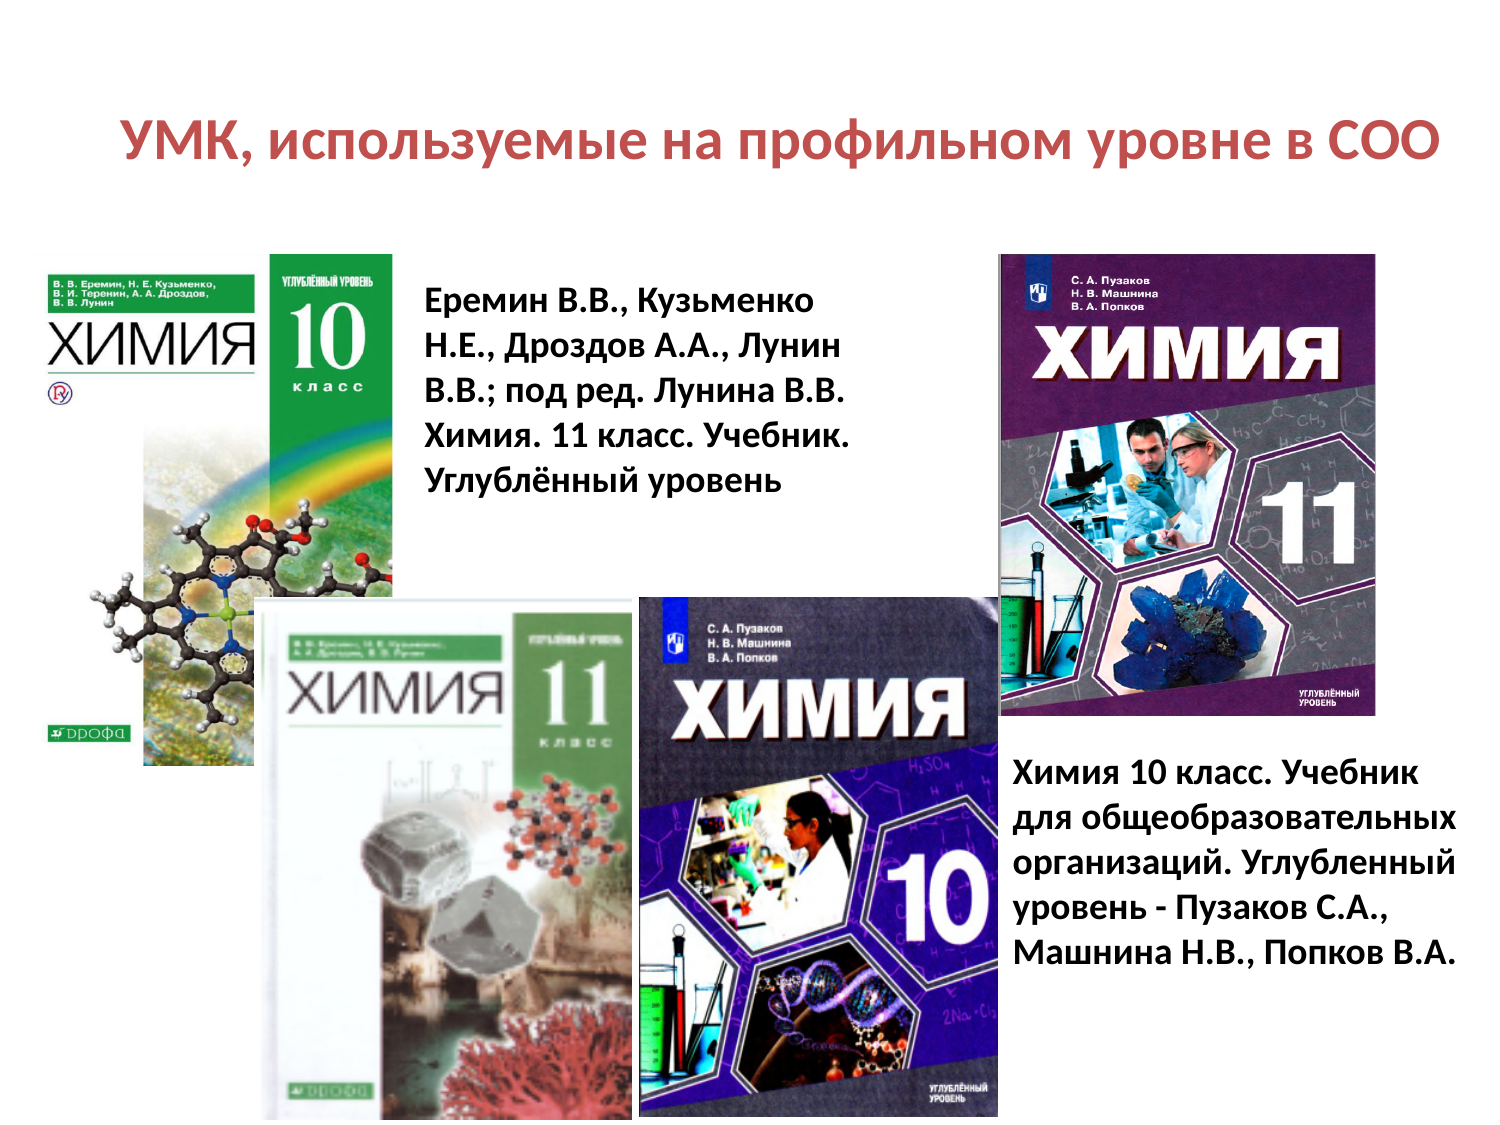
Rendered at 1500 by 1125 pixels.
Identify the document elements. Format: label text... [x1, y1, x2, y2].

picture [639, 597, 999, 1118]
title УМК, используемые на профильном уровне в СОО [103, 59, 1461, 213]
picture [29, 254, 633, 1120]
text_box Еремин В.В., Кузьменко Н.Е., Дроздов А.А., Лунин В.В.; под ред. Лунина В.В. Химия. 11 класс. Учебник. Углублённый уровень [409, 267, 871, 508]
text_box Химия 10 класс. Учебник для общеобразовательных организаций. Углубленный уровень - Пузаков С.А., Машнина Н.В., Попков В.А. [1004, 739, 1500, 980]
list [997, 254, 1377, 717]
